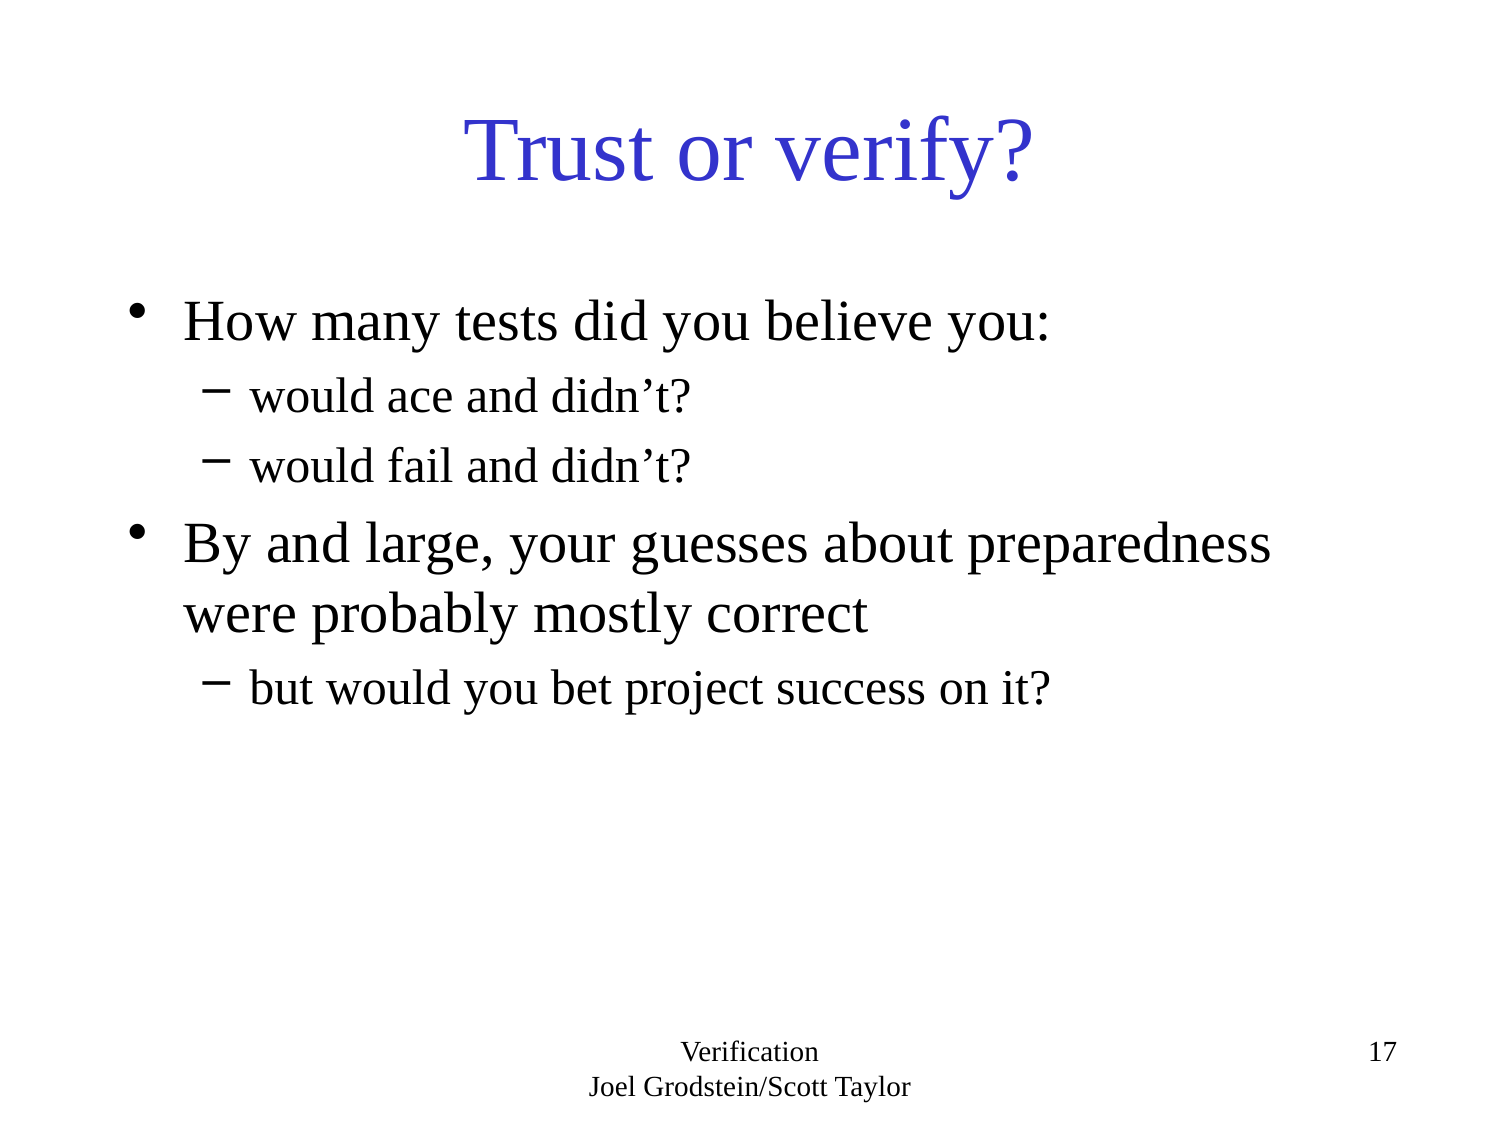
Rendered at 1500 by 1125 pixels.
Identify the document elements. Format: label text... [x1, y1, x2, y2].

footer Verification Joel Grodstein/Scott Taylor [512, 1024, 988, 1101]
title Trust or verify? [112, 50, 1388, 238]
list How many tests did you believe you: would ace and didn’t? would fail and didn’t? By and large, your guesses about preparedness were probably mostly correct but would you bet project success on it? [112, 275, 1388, 1000]
